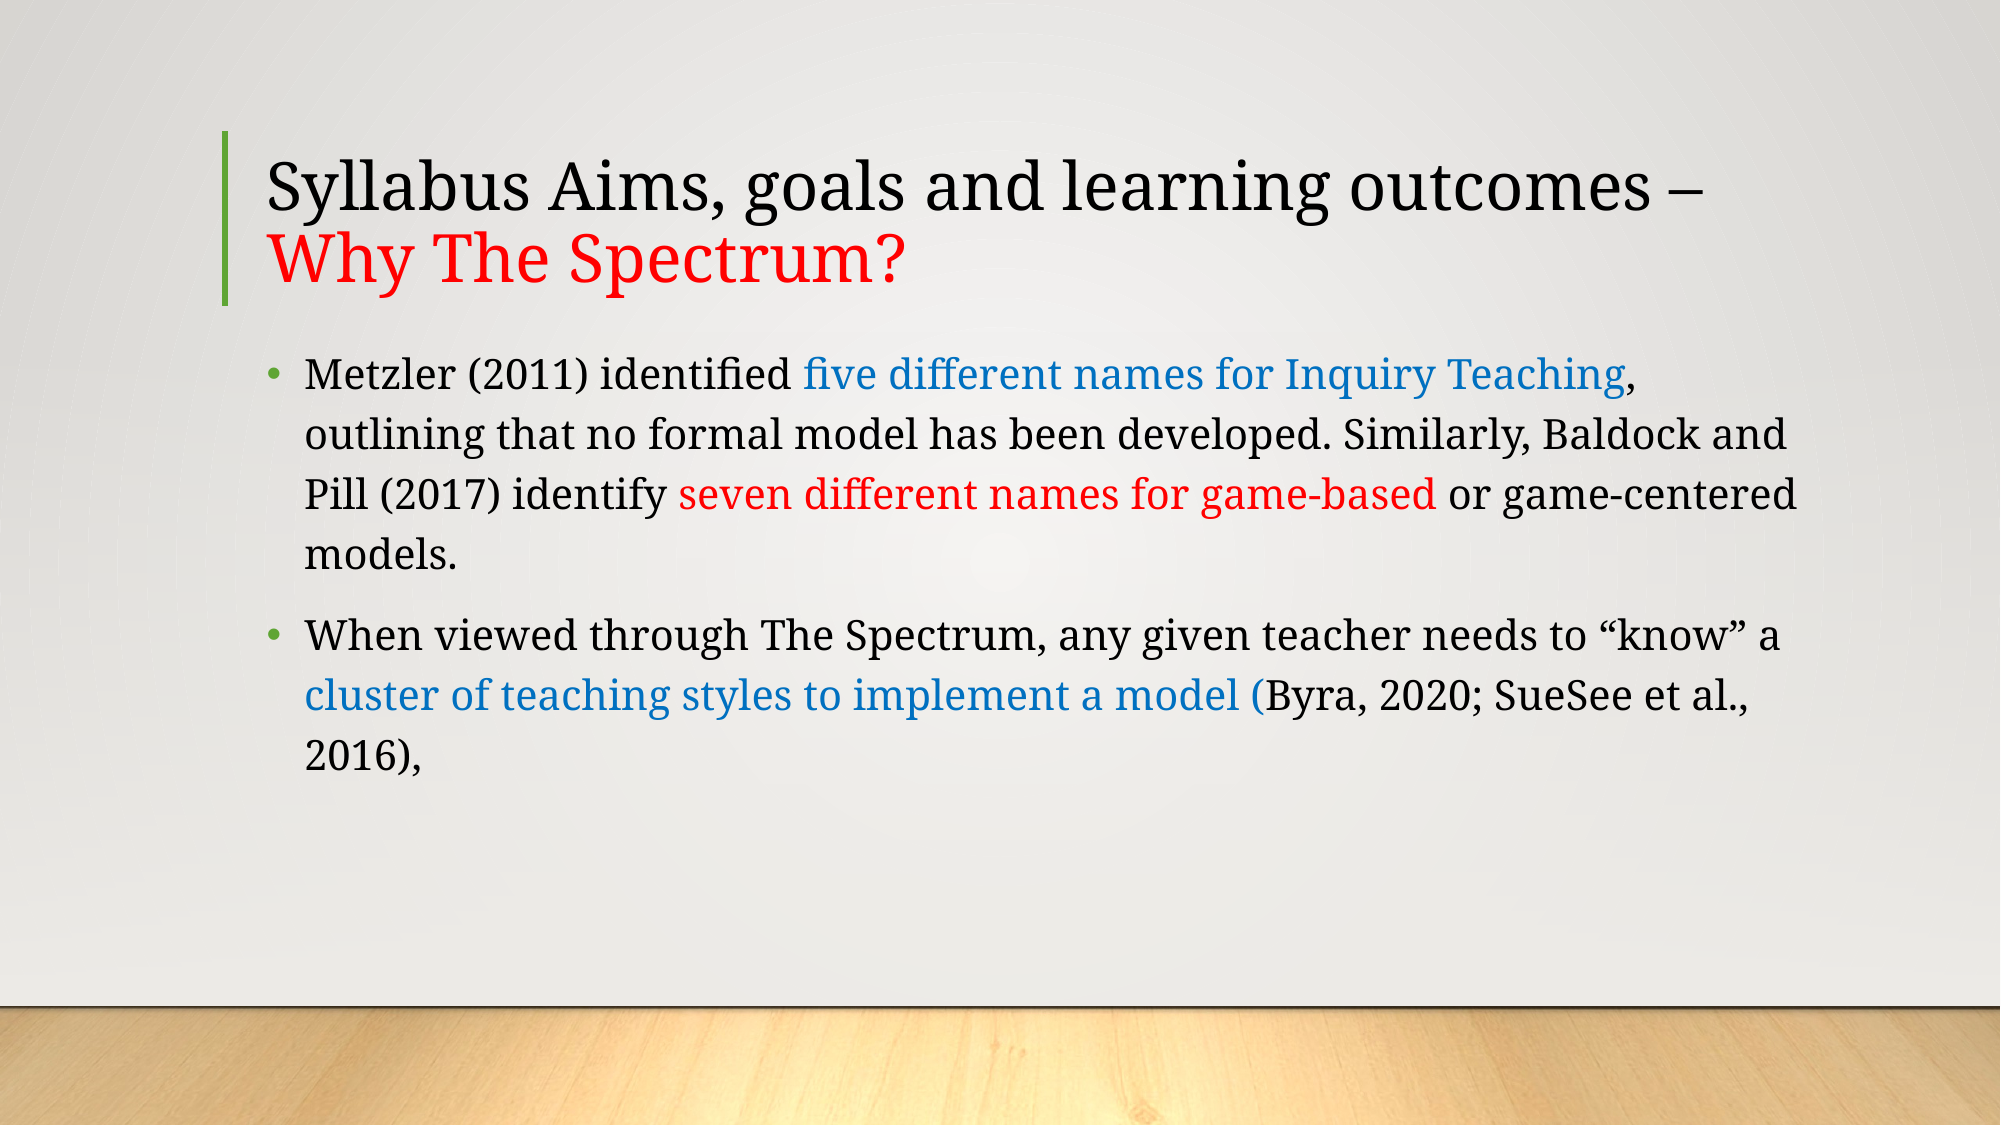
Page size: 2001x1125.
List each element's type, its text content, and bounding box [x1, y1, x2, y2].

title Syllabus Aims, goals and learning outcomes – Why The Spectrum? [251, 131, 1814, 305]
picture [0, 1006, 2000, 1125]
list Metzler (2011) identified five different names for Inquiry Teaching, outlining that no formal model has been developed. Similarly, Baldock and Pill (2017) identify seven different names for game-based or game-centered models. When viewed through The Spectrum, any given teacher needs to “know” a cluster of teaching styles to implement a model (Byra, 2020; SueSee et al., 2016), [251, 330, 1814, 897]
